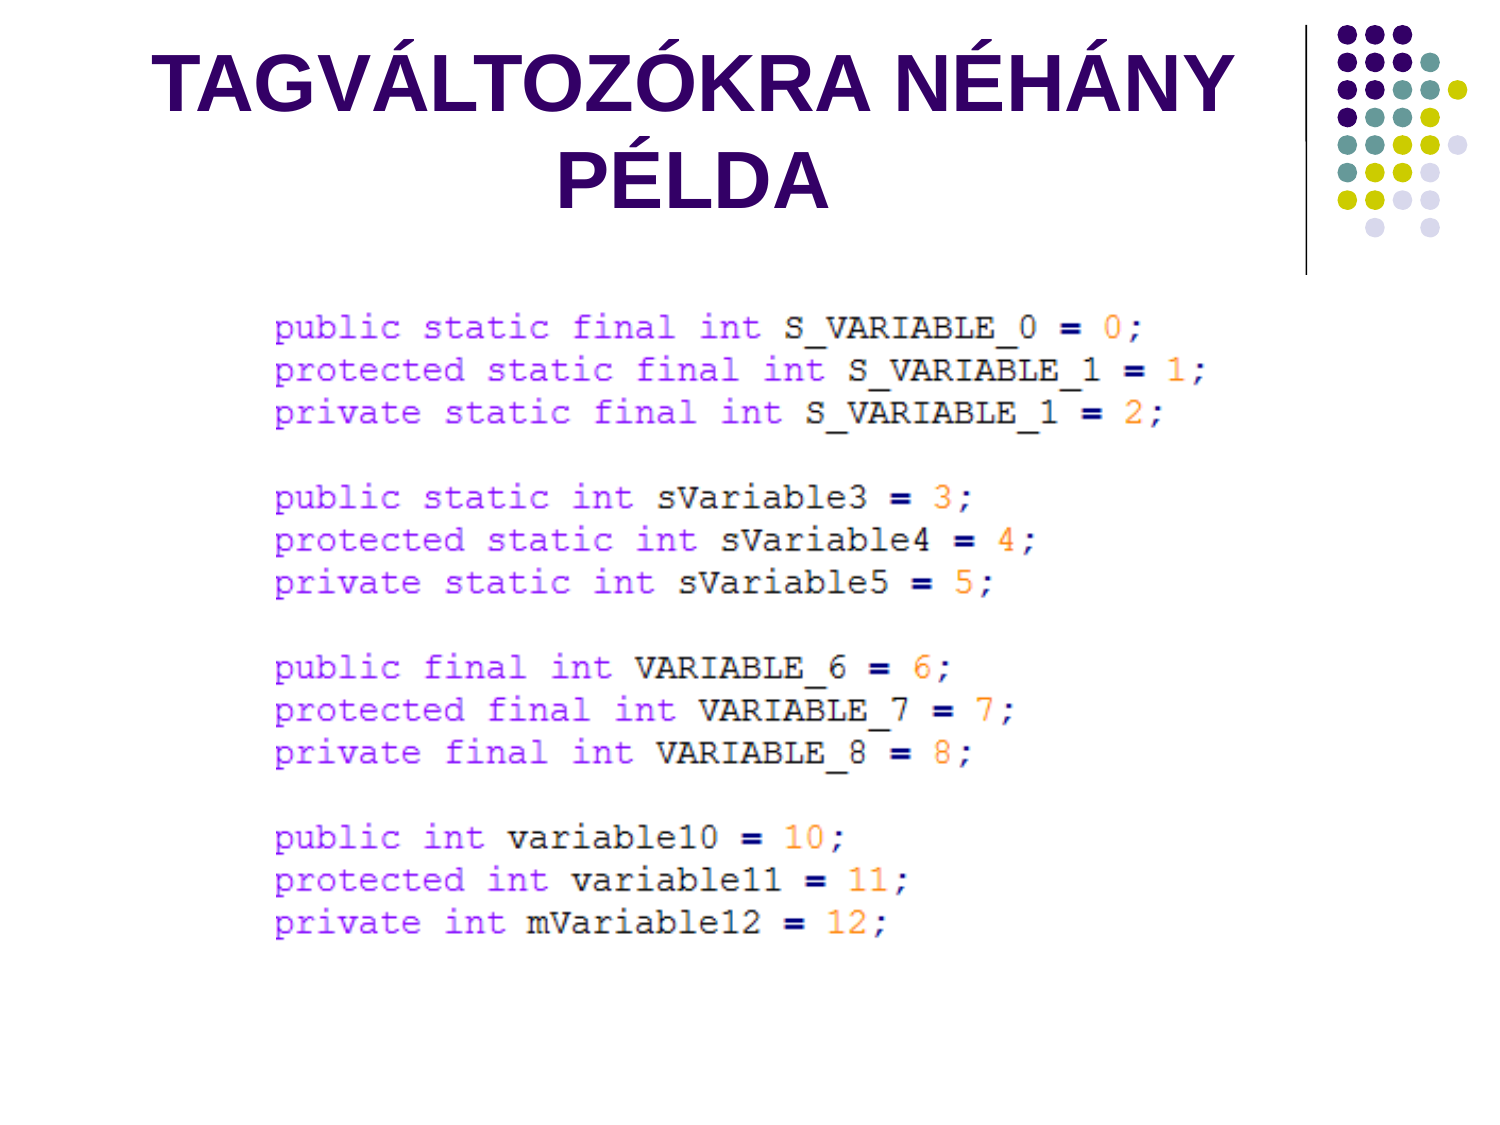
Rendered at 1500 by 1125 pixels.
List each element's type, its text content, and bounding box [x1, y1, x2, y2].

picture [276, 309, 1224, 953]
title TAGVÁLTOZÓKRA NÉHÁNY PÉLDA [74, 19, 1313, 233]
